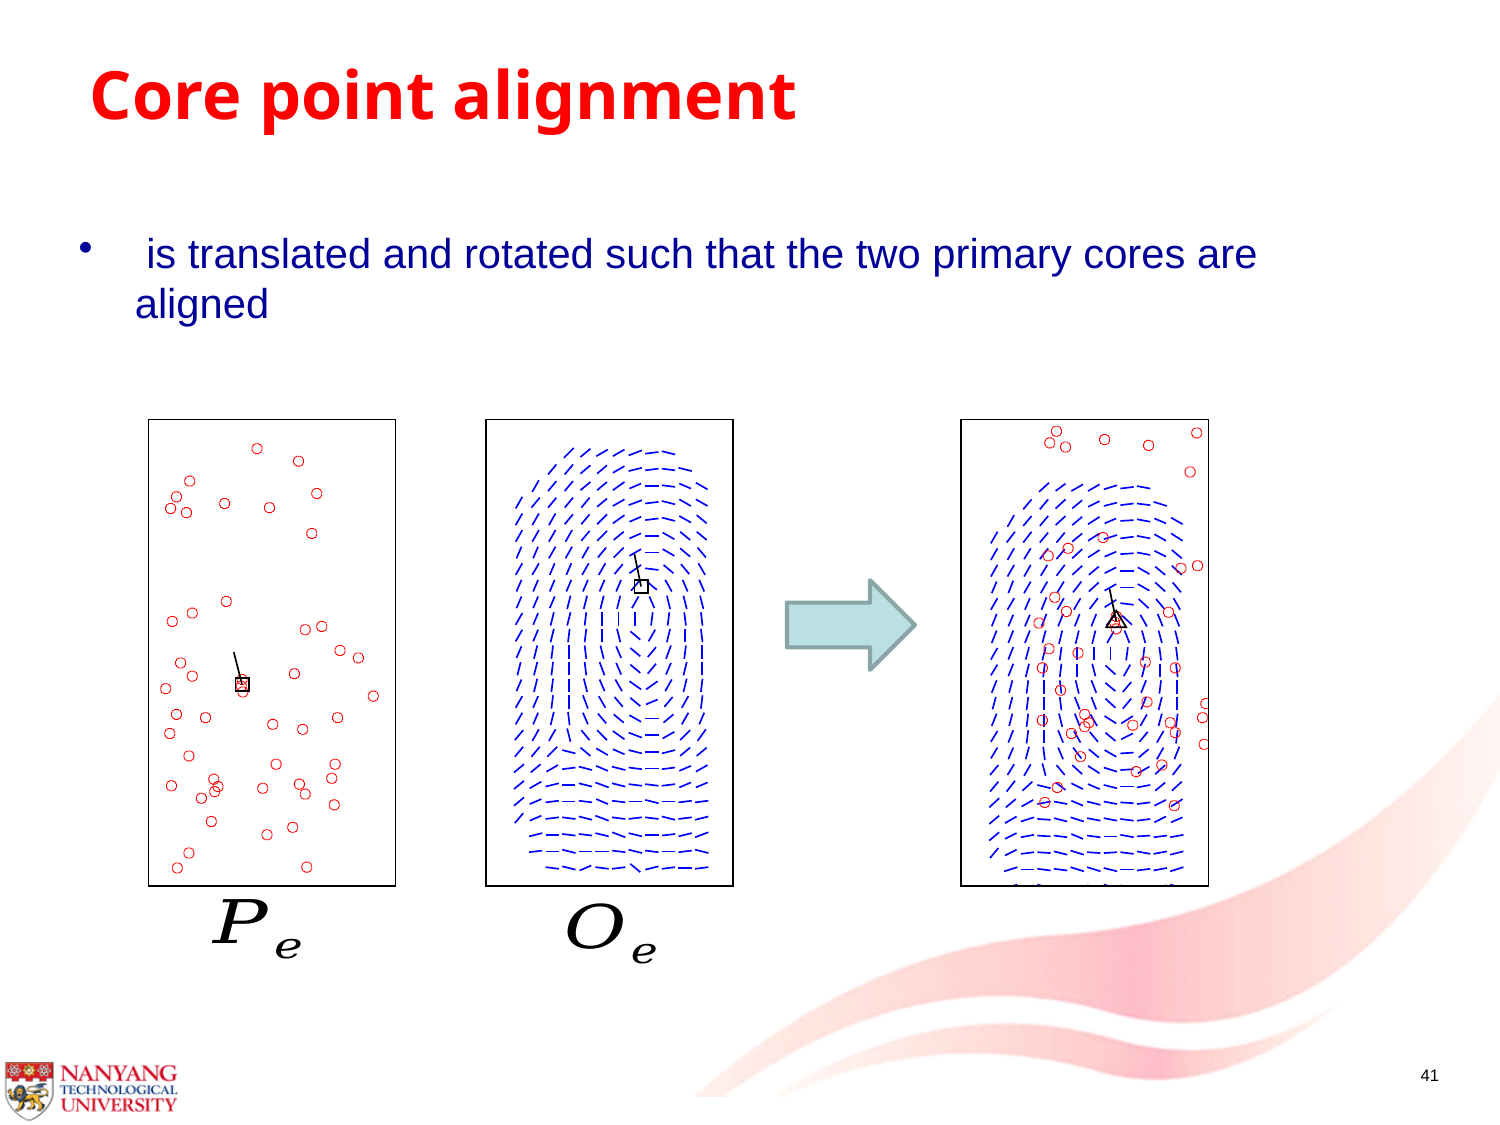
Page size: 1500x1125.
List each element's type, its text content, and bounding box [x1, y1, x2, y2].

text_box [784, 578, 917, 672]
picture [0, 33, 1500, 1125]
title Core point alignment [75, 45, 1425, 233]
